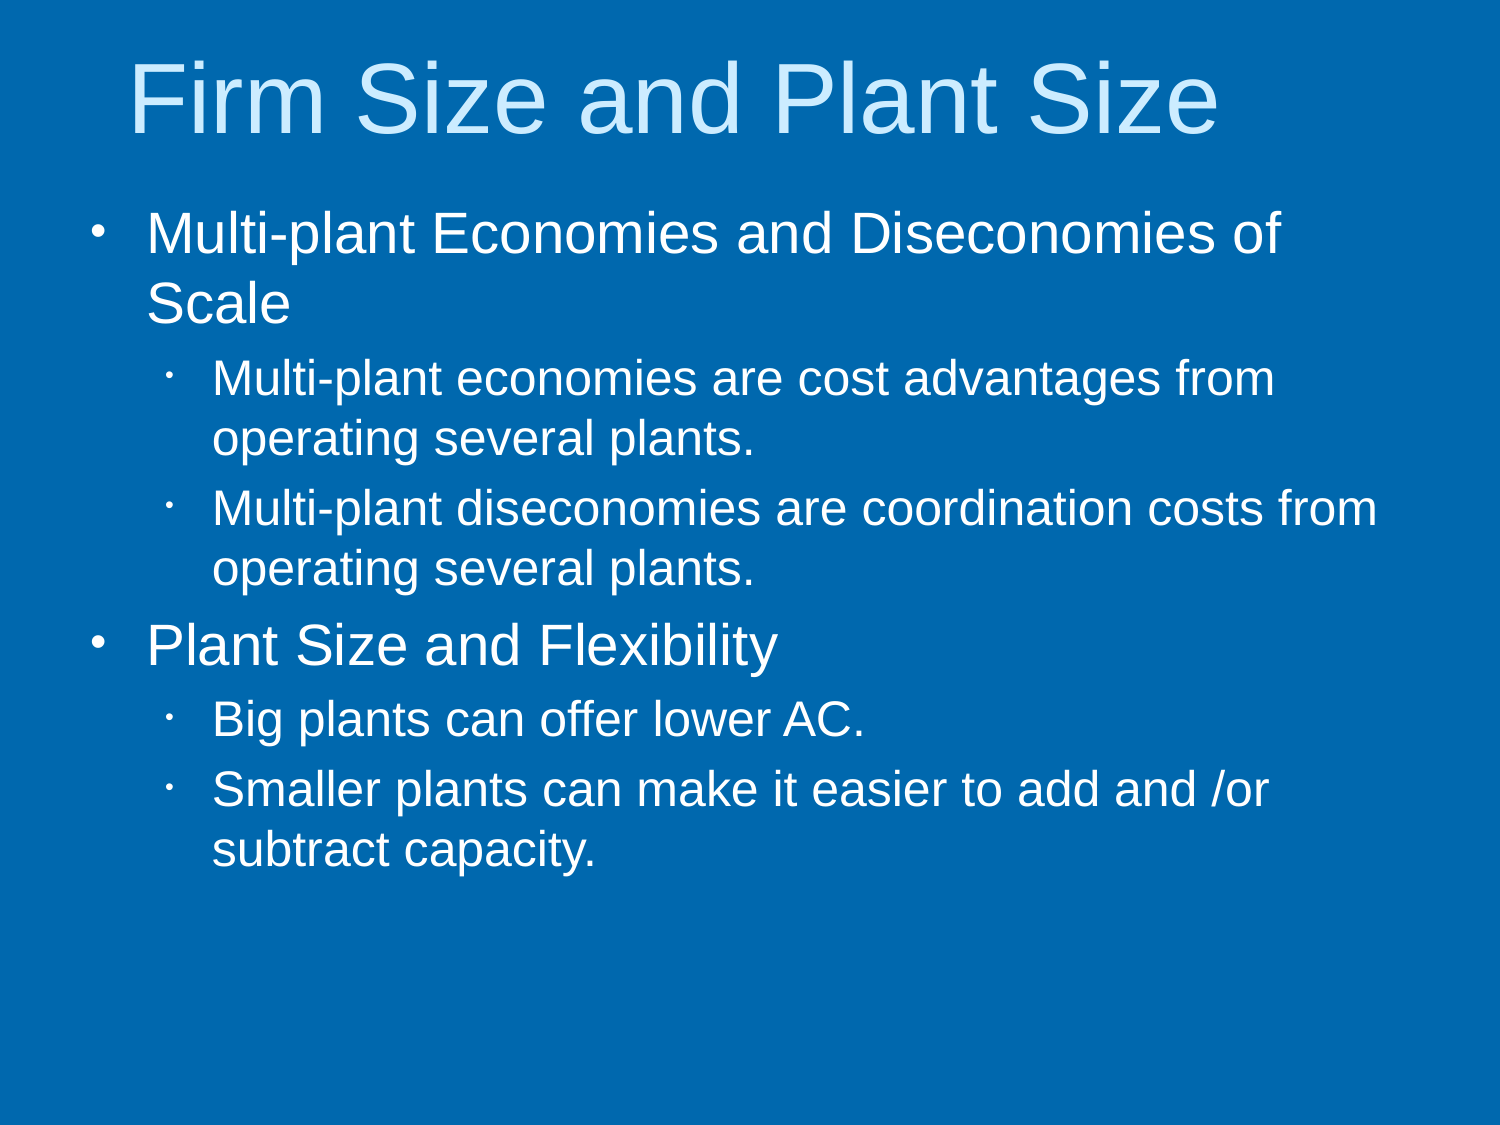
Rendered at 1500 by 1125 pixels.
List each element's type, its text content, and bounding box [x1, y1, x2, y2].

title Firm Size and Plant Size [0, 0, 1350, 187]
list Multi-plant Economies and Diseconomies of Scale Multi-plant economies are cost advantages from operating several plants. Multi-plant diseconomies are coordination costs from operating several plants. Plant Size and Flexibility Big plants can offer lower AC. Smaller plants can make it easier to add and /or subtract capacity. [75, 187, 1425, 930]
